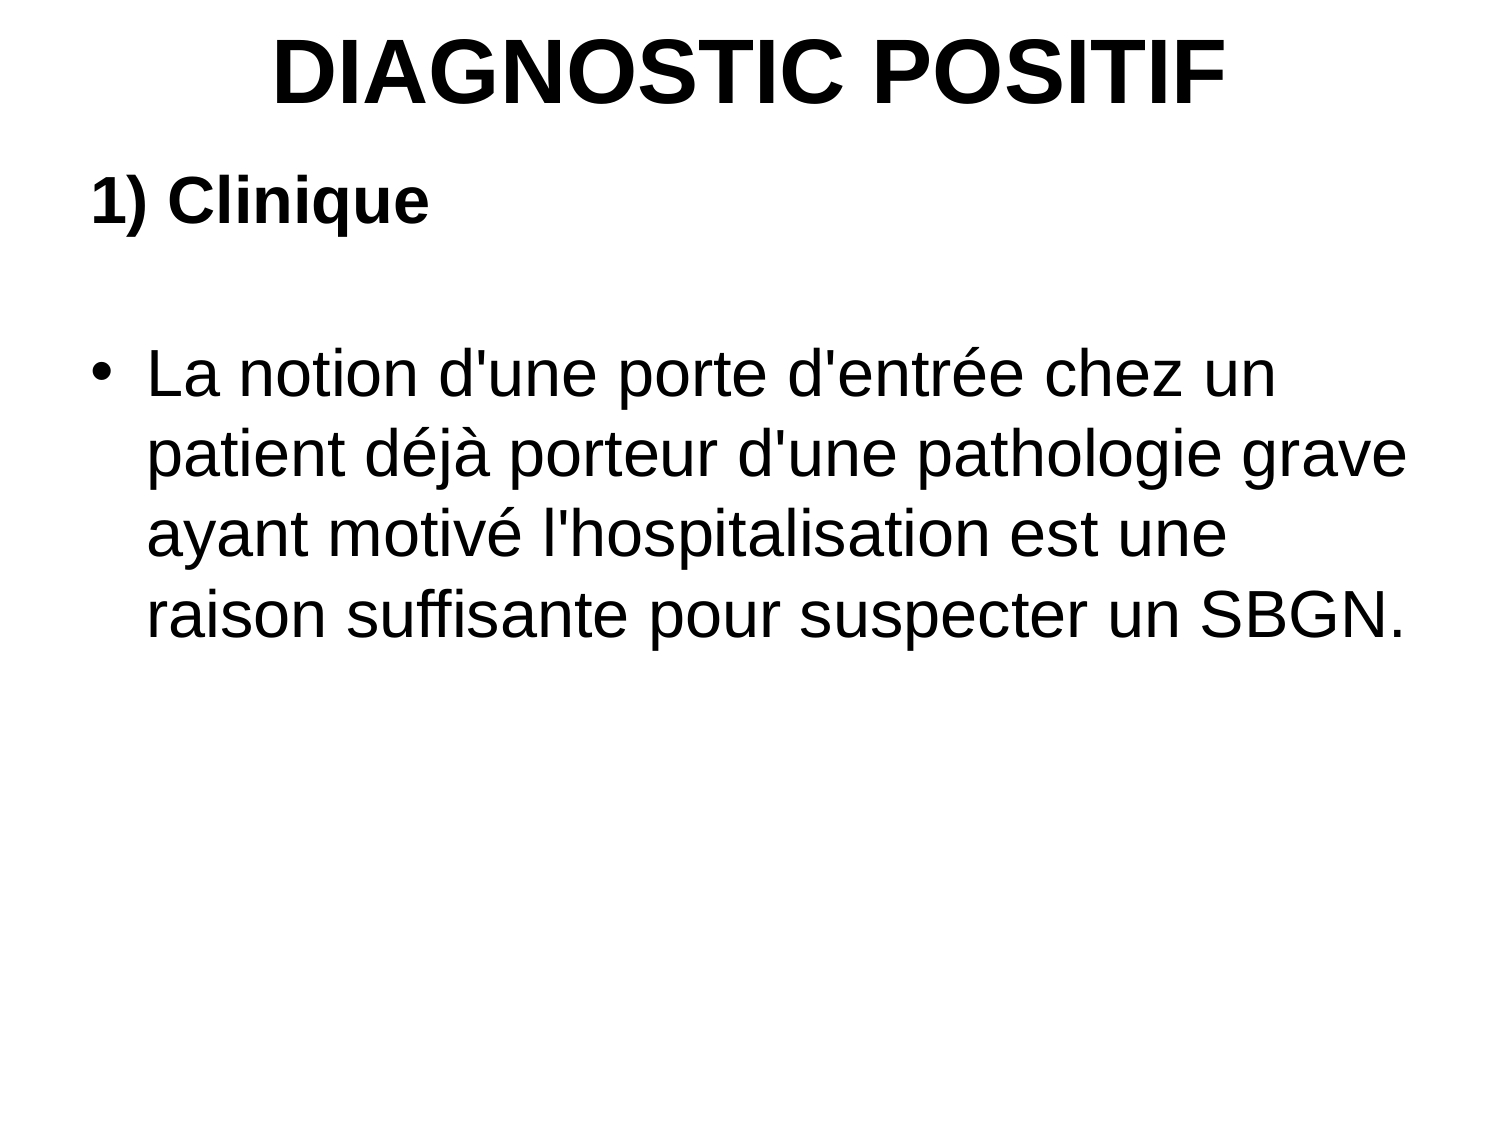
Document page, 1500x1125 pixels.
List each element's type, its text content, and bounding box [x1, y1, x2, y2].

title DIAGNOSTIC POSITIF [75, 0, 1425, 138]
list 1) Clinique La notion d'une porte d'entrée chez un patient déjà porteur d'une pathologie grave ayant motivé l'hospitalisation est une raison suffisante pour suspecter un SBGN. [75, 149, 1425, 1005]
